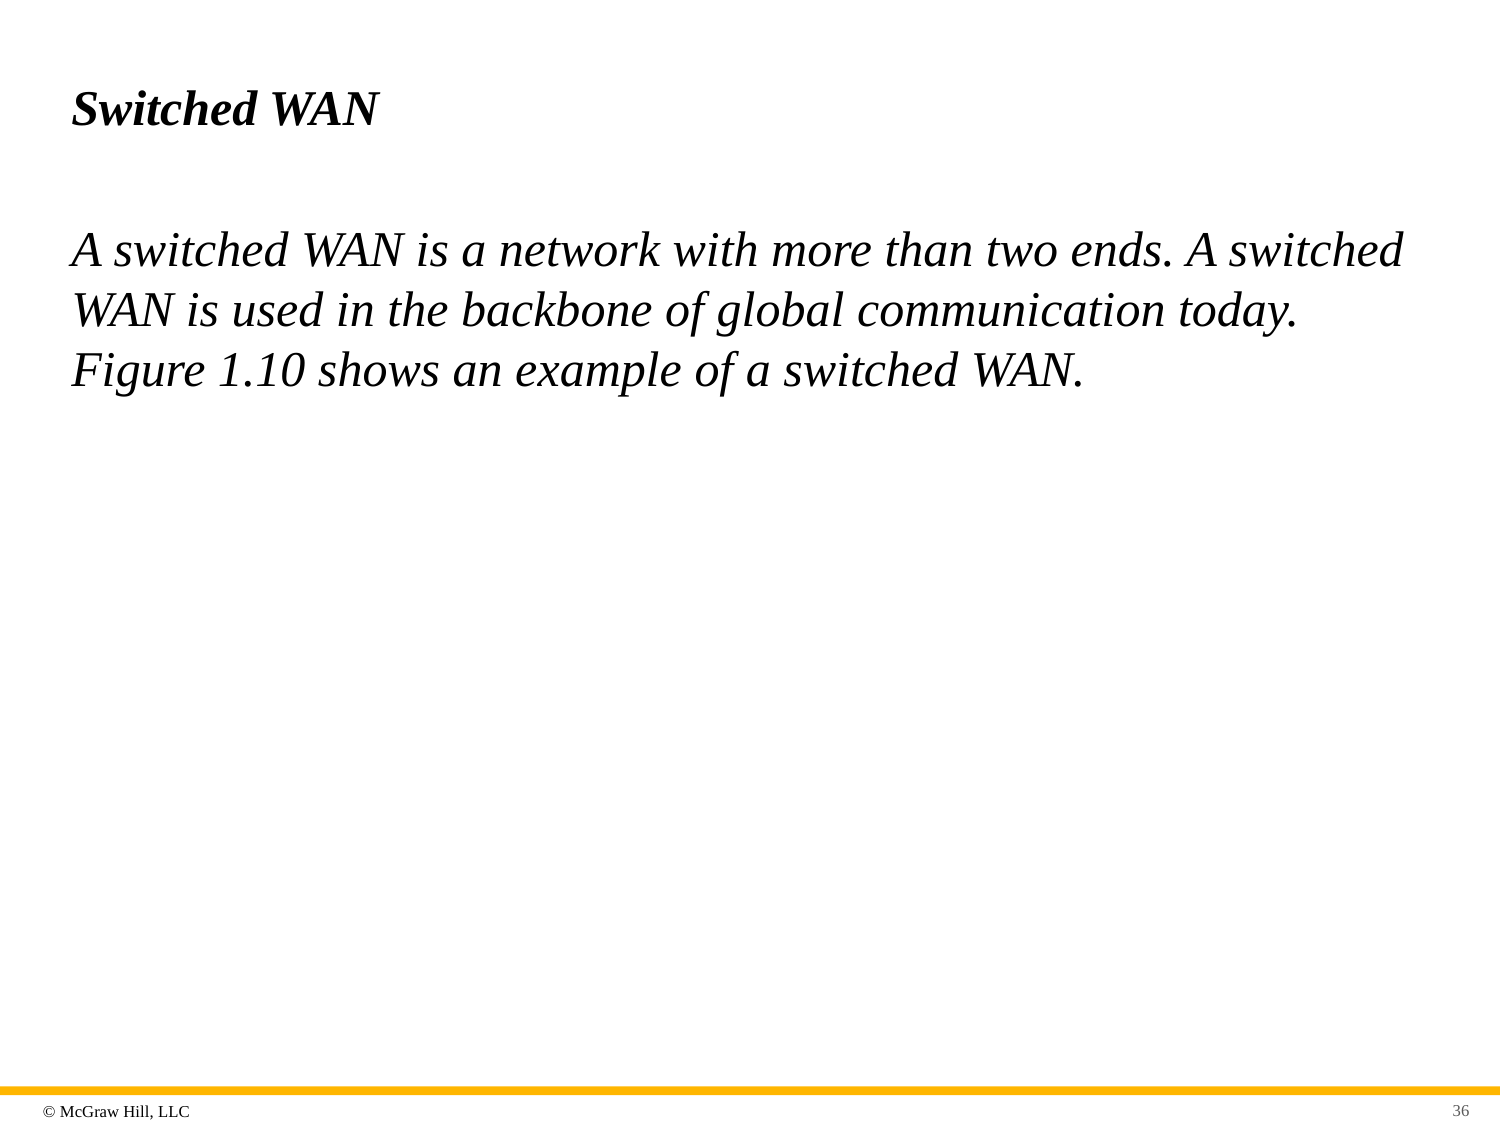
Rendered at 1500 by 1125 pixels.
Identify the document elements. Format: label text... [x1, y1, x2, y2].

slide_number 36 [1418, 1096, 1477, 1123]
title Switched WAN [56, 50, 1444, 162]
list A switched WAN is a network with more than two ends. A switched WAN is used in the backbone of global communication today. Figure 1.10 shows an example of a switched WAN. [56, 209, 1444, 1026]
